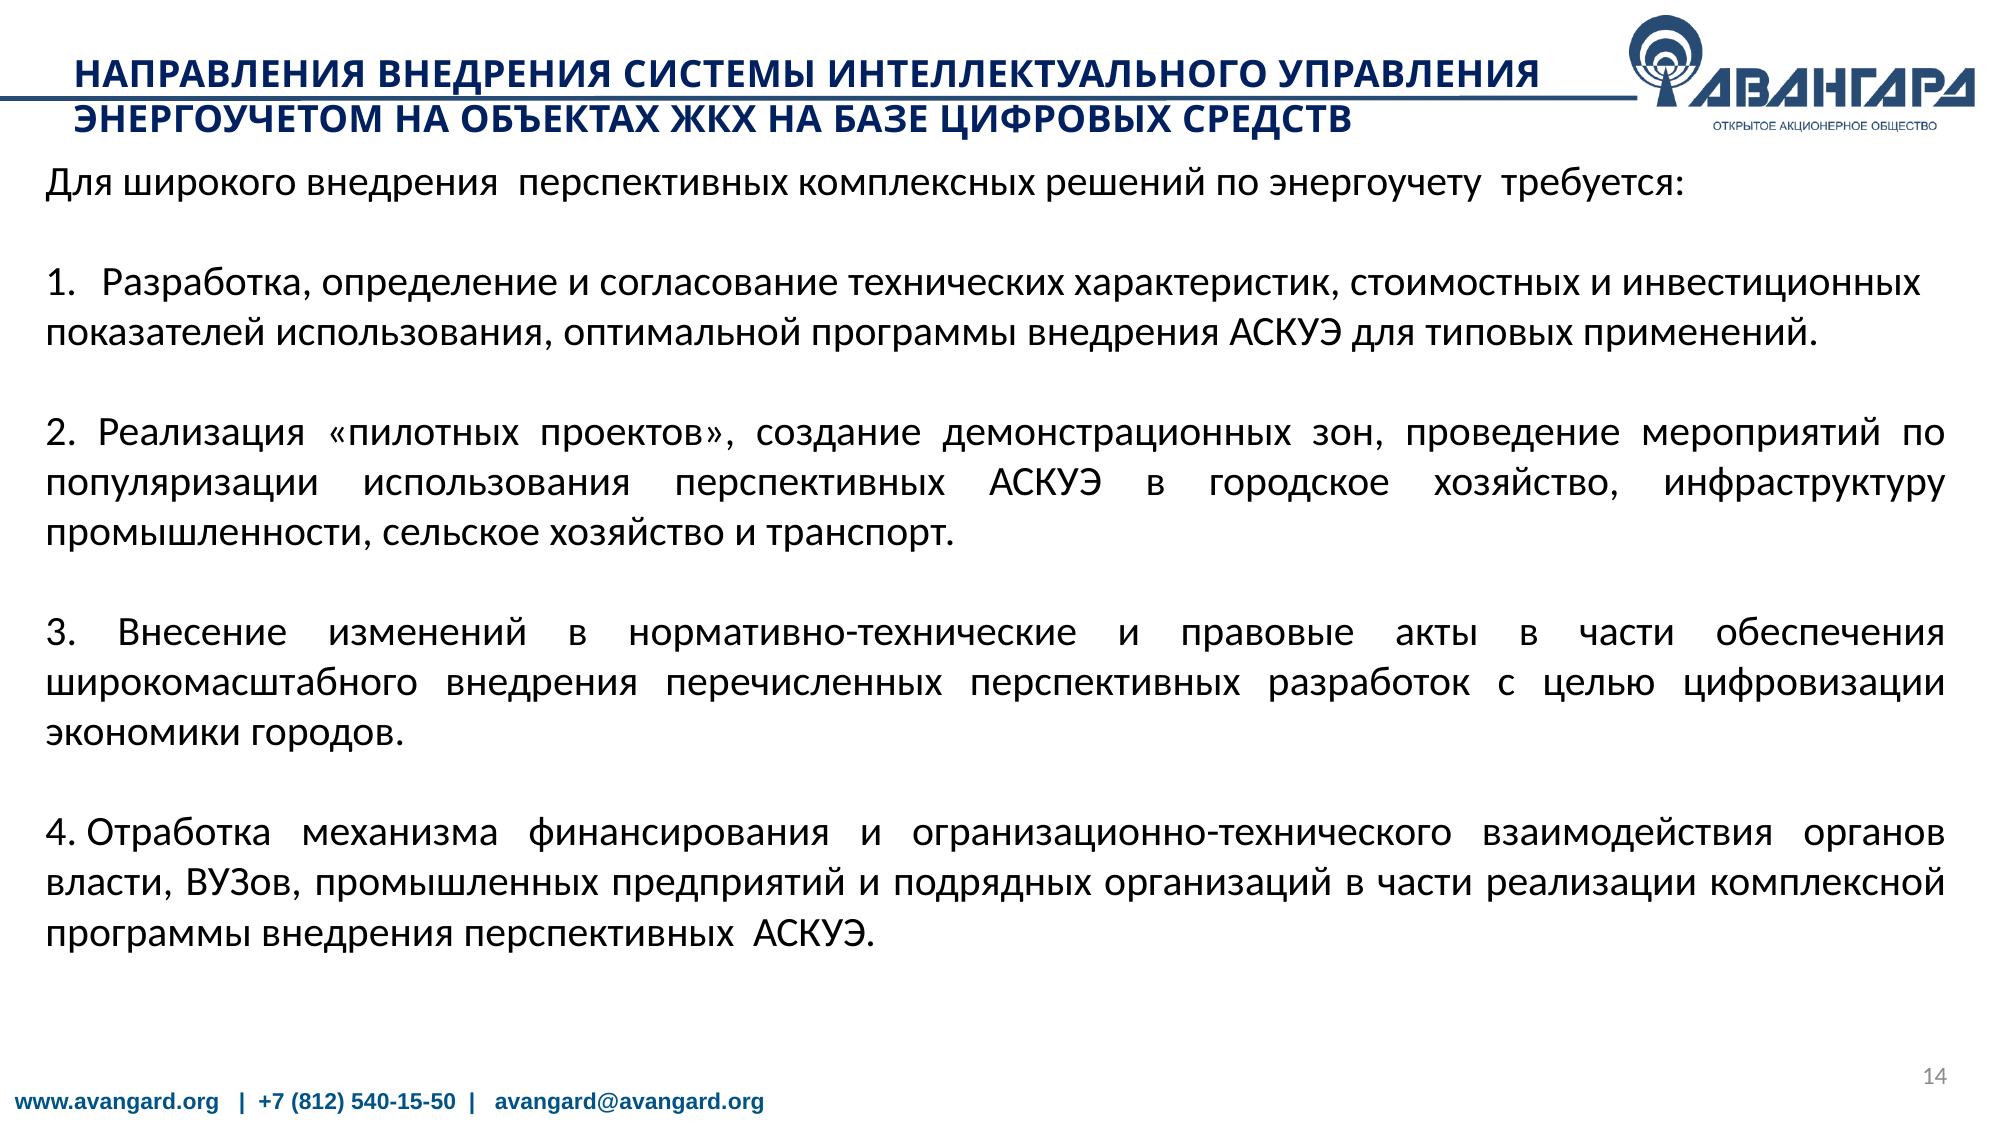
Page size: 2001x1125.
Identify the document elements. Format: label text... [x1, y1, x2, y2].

text_box www.avangard.org | +7 (812) 540-15-50 | avangard@avangard.org [0, 1079, 870, 1122]
text_box Для широкого внедрения перспективных комплексных решений по энергоучету требуется: Разработка, определение и согласование технических характеристик, стоимостных и инвестиционных показателей использования, оптимальной программы внедрения АСКУЭ для типовых применений. 2. Реализация «пилотных проектов», создание демонстрационных зон, проведение мероприятий по популяризации использования перспективных АСКУЭ в городское хозяйство, инфраструктуру промышленности, сельское хозяйство и транспорт. 3. Внесение изменений в нормативно-технические и правовые акты в части обеспечения широкомасштабного внедрения перечисленных перспективных разработок с целью цифровизации экономики городов. 4. Отработка механизма финансирования и огранизационно-технического взаимодействия органов власти, ВУЗов, промышленных предприятий и подрядных организаций в части реализации комплексной программы внедрения перспективных АСКУЭ. [30, 146, 1962, 962]
slide_number 14 [1512, 1044, 1963, 1105]
text_box НАПРАВЛЕНИЯ ВНЕДРЕНИЯ СИСТЕМЫ ИНТЕЛЛЕКТУАЛЬНОГО УПРАВЛЕНИЯ ЭНЕРГОУЧЕТОМ НА ОБЪЕКТАХ ЖКХ НА БАЗЕ ЦИФРОВЫХ СРЕДСТВ [56, 42, 1617, 147]
picture [1629, 15, 1975, 132]
